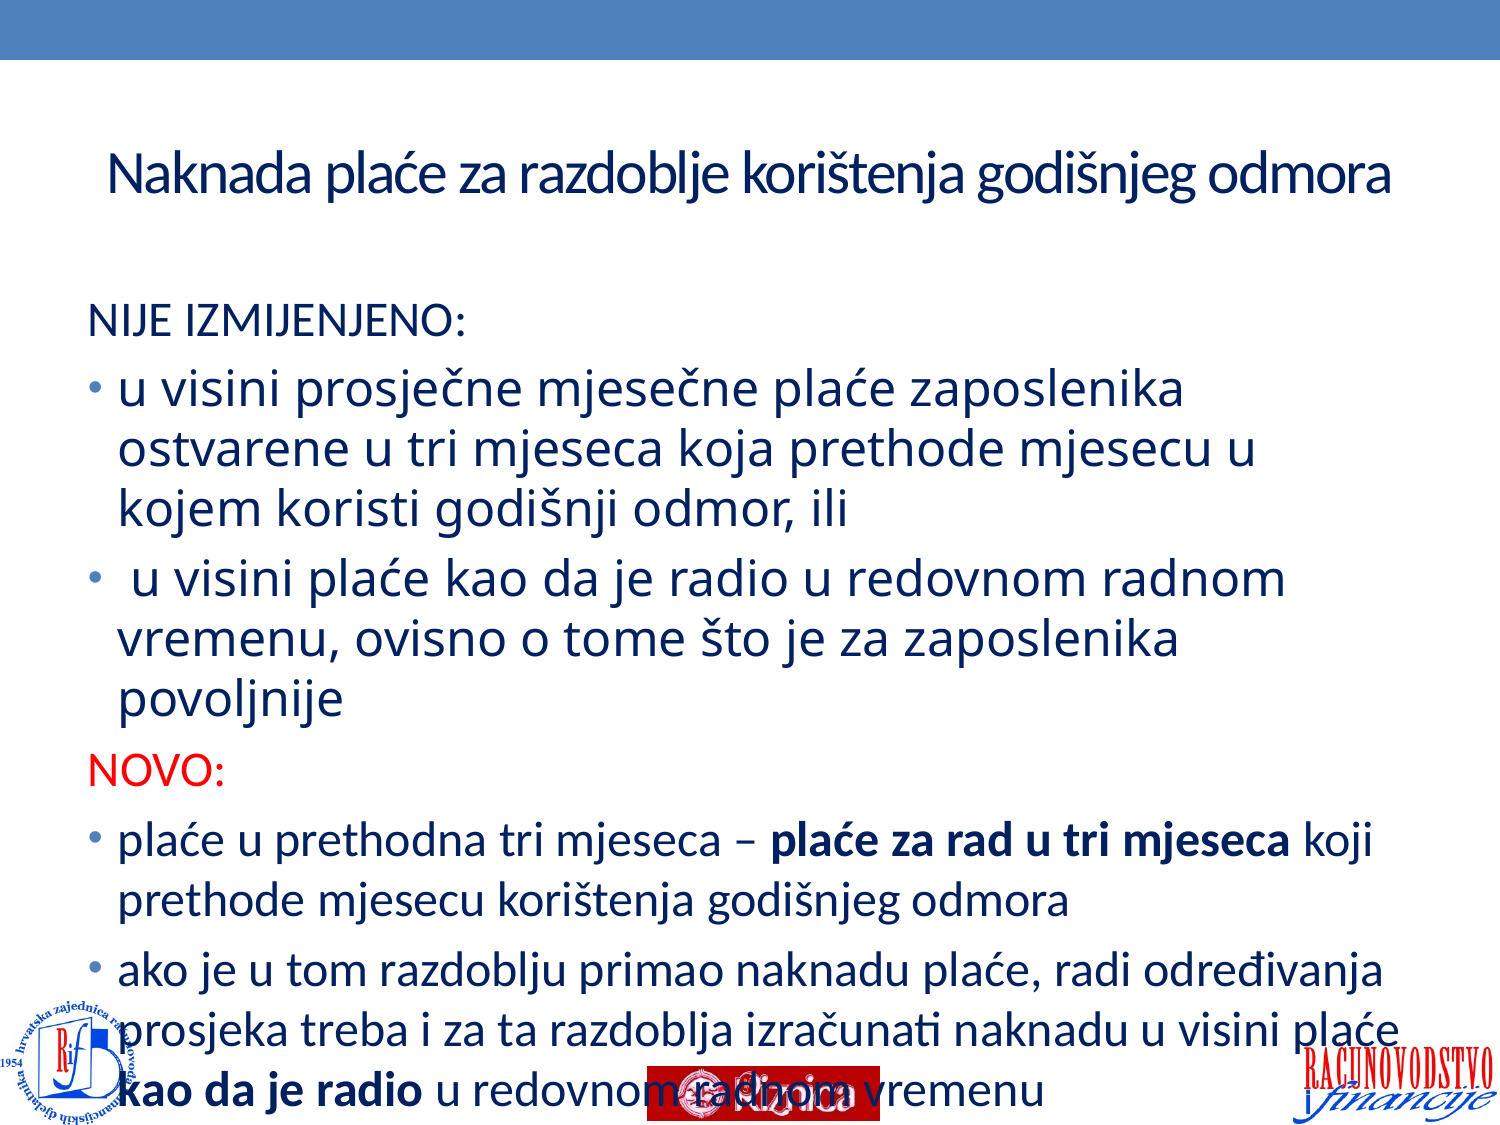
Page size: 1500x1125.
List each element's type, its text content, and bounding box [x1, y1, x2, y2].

picture [1293, 1042, 1497, 1124]
picture [0, 1001, 136, 1125]
list NIJE IZMIJENJENO: u visini prosječne mjesečne plaće zaposlenika ostvarene u tri mjeseca koja prethode mjesecu u kojem koristi godišnji odmor, ili u visini plaće kao da je radio u redovnom radnom vremenu, ovisno o tome što je za zaposlenika povoljnije NOVO: plaće u prethodna tri mjeseca – plaće za rad u tri mjeseca koji prethode mjesecu korištenja godišnjeg odmora ako je u tom razdoblju primao naknadu plaće, radi određivanja prosjeka treba i za ta razdoblja izračunati naknadu u visini plaće kao da je radio u redovnom radnom vremenu [72, 278, 1423, 1079]
title Naknada plaće za razdoblje korištenja godišnjeg odmora [75, 87, 1425, 250]
picture [647, 1079, 880, 1121]
